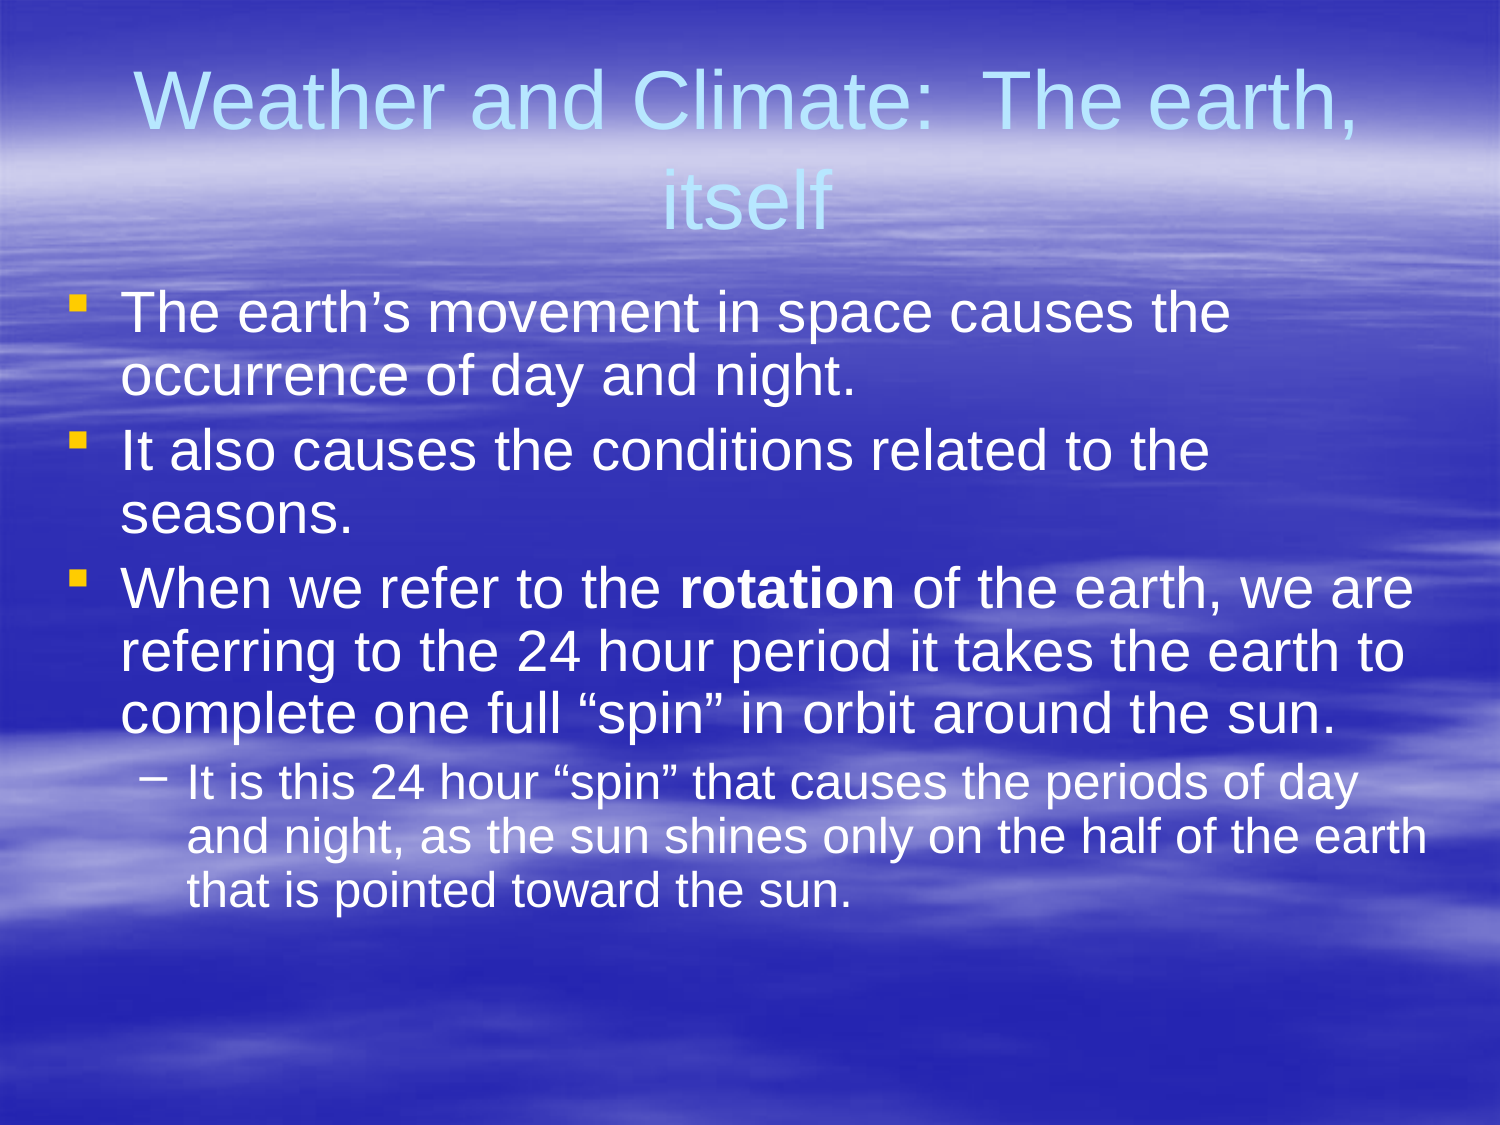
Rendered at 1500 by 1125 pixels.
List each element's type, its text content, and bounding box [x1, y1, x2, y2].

list The earth’s movement in space causes the occurrence of day and night. It also causes the conditions related to the seasons. When we refer to the rotation of the earth, we are referring to the 24 hour period it takes the earth to complete one full “spin” in orbit around the sun. It is this 24 hour “spin” that causes the periods of day and night, as the sun shines only on the half of the earth that is pointed toward the sun. [49, 274, 1451, 1001]
title Weather and Climate: The earth, itself [49, 37, 1446, 256]
